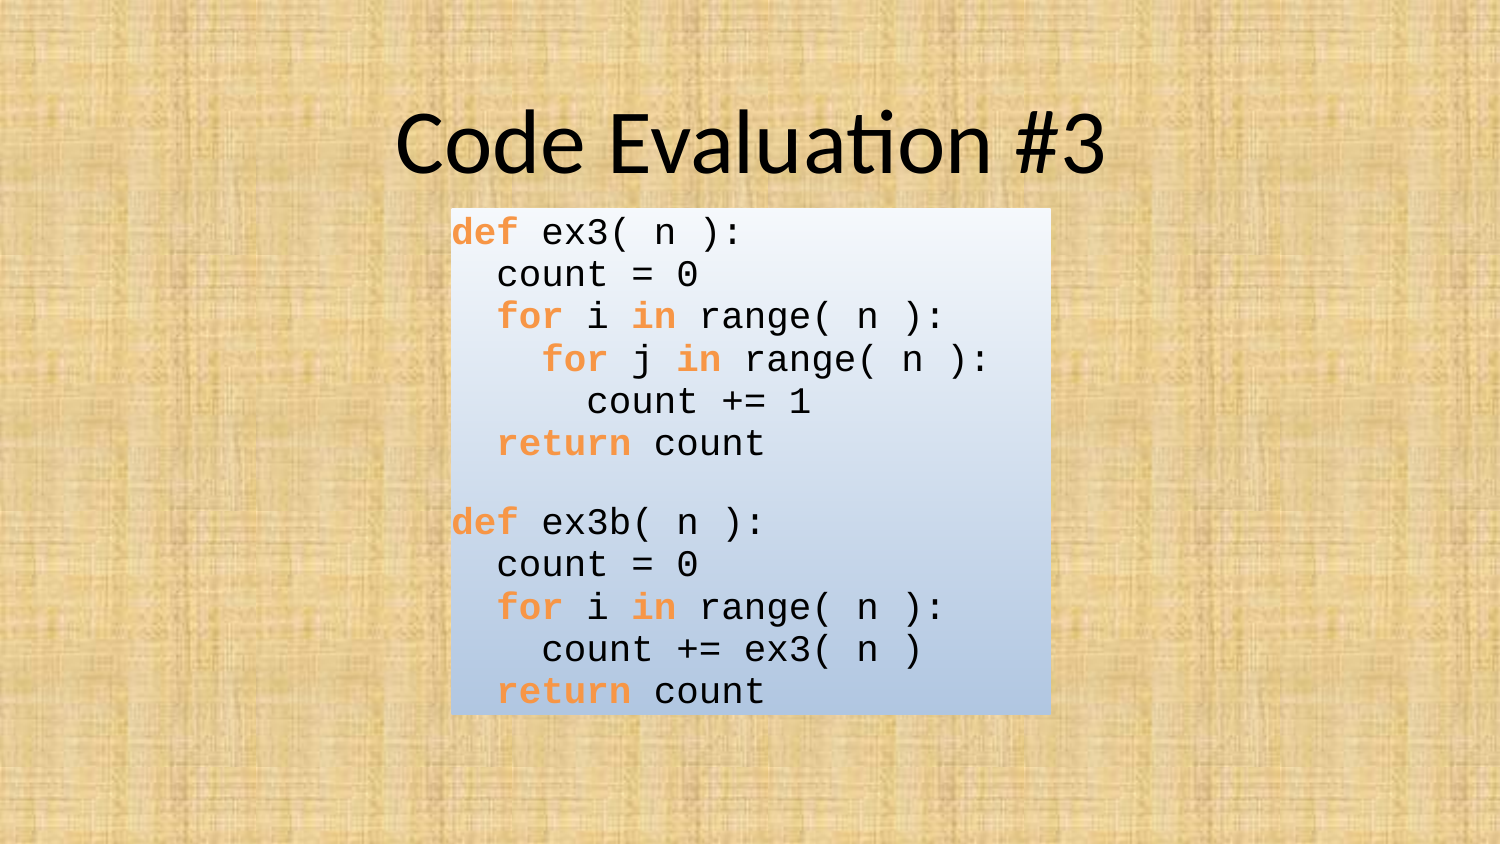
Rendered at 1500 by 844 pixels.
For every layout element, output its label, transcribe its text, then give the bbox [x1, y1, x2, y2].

picture [0, 0, 1500, 844]
title Code Evaluation #3 [243, 68, 1259, 209]
text_box def ex3b( n ): count = 0 for i in range( n ): count += ex3( n ) return count [451, 499, 864, 844]
text_box def ex3( n ): count = 0 for i in range( n ): for j in range( n ): count += 1 return count [451, 208, 1051, 715]
